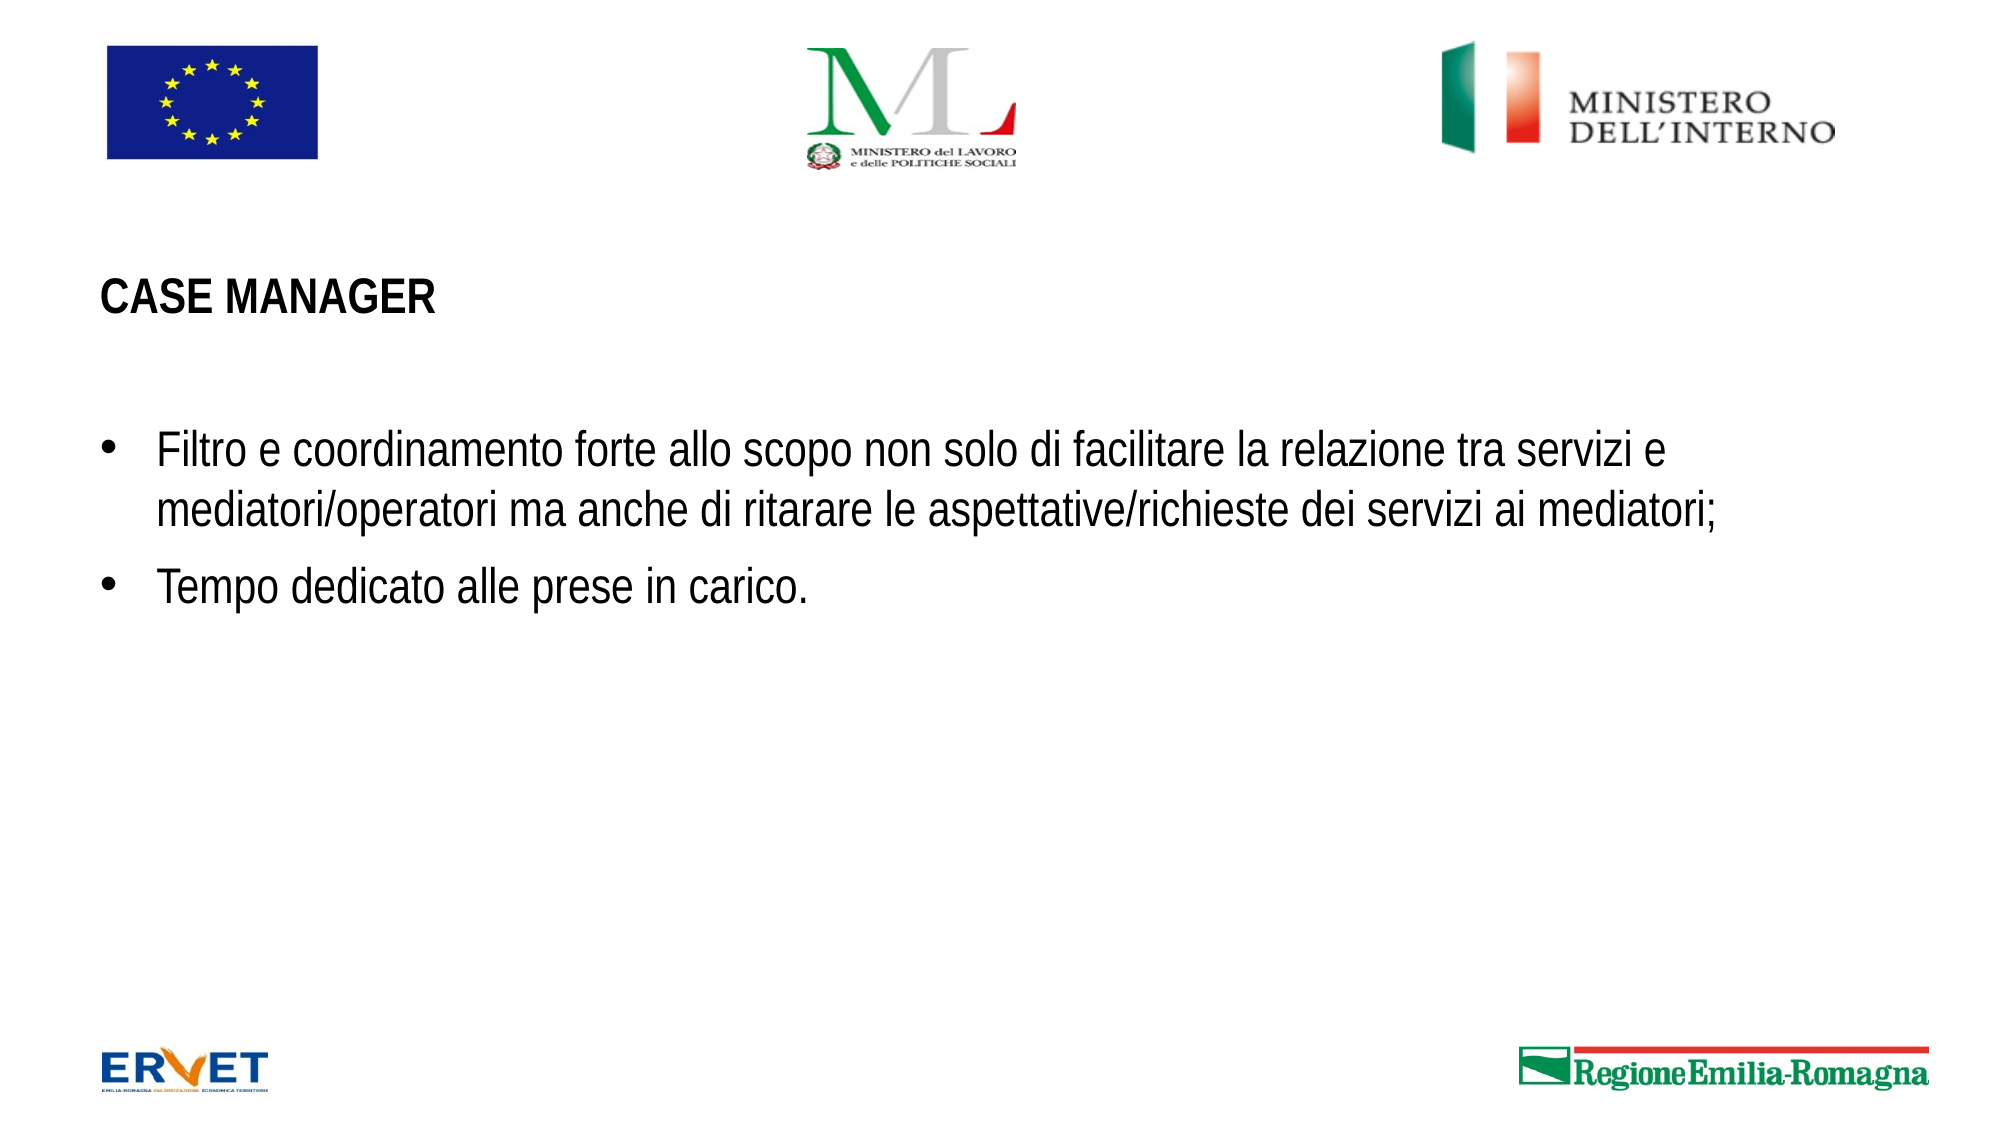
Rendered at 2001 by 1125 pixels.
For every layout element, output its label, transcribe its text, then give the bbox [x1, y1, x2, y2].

picture [102, 42, 321, 162]
picture [1425, 36, 1835, 162]
picture [102, 1046, 268, 1092]
picture [807, 48, 1016, 170]
list CASE MANAGER Filtro e coordinamento forte allo scopo non solo di facilitare la relazione tra servizi e mediatori/operatori ma anche di ritarare le aspettative/richieste dei servizi ai mediatori; Tempo dedicato alle prese in carico. [99, 263, 1899, 988]
picture [1519, 1046, 1929, 1091]
